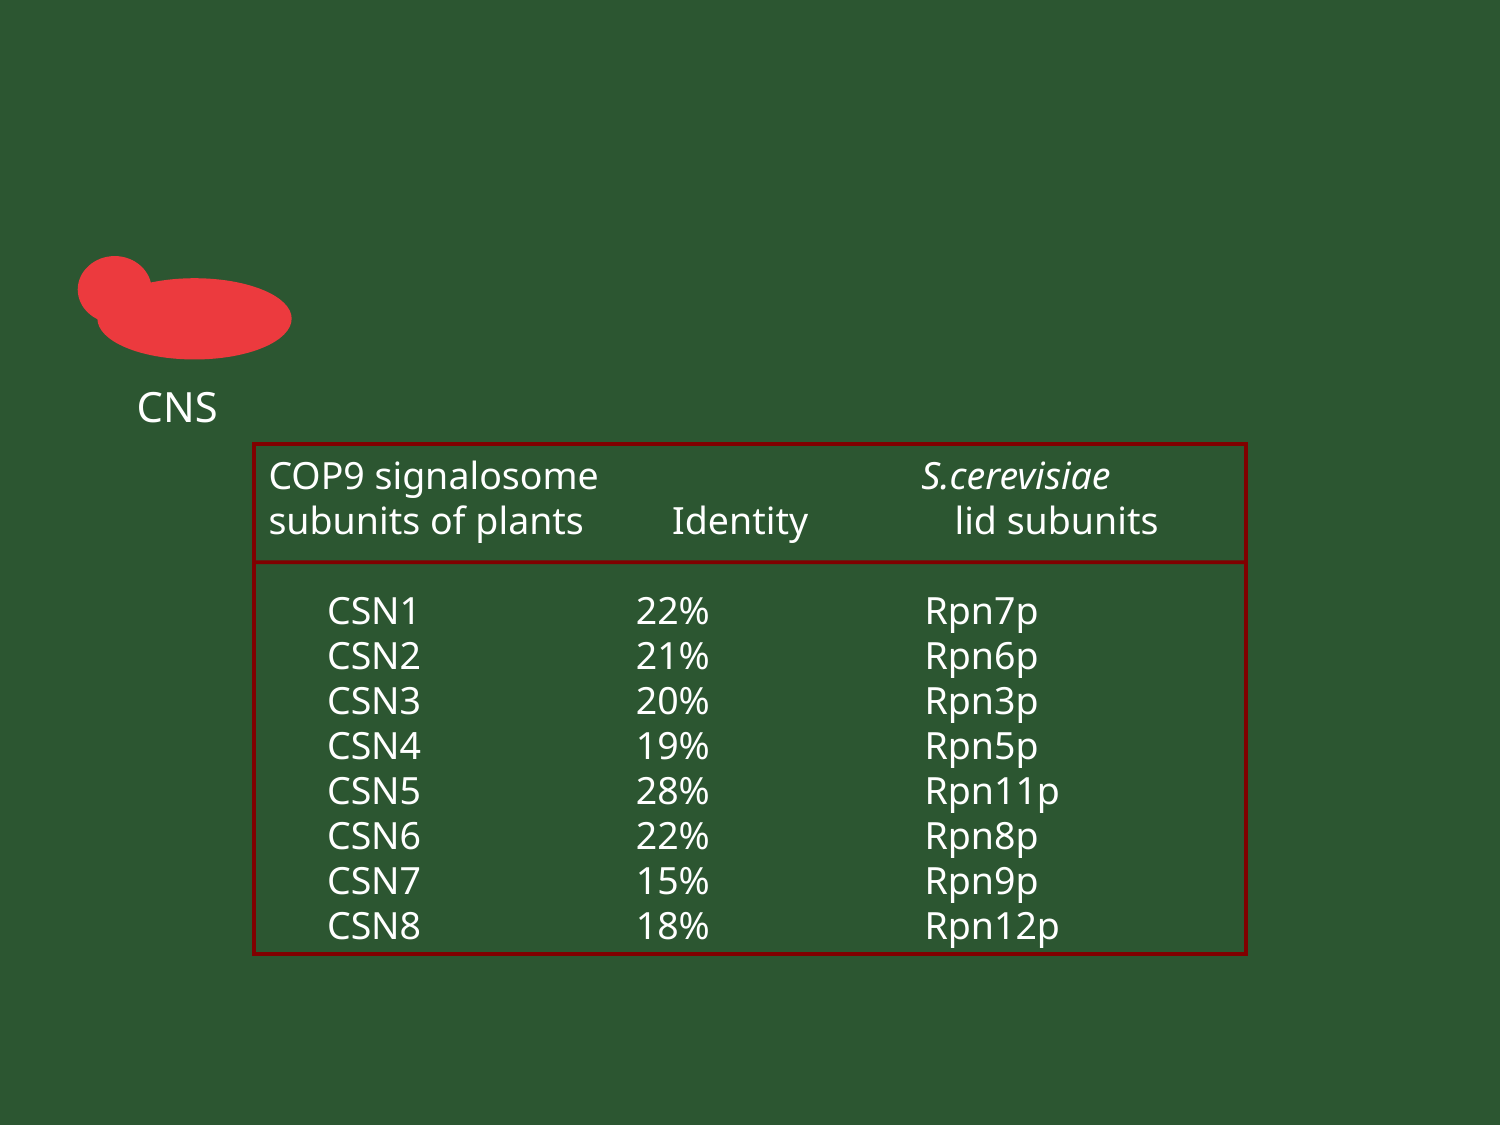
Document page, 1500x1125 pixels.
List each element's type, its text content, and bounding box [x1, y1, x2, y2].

text_box CNS [121, 373, 233, 439]
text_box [253, 444, 1247, 959]
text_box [76, 255, 293, 361]
